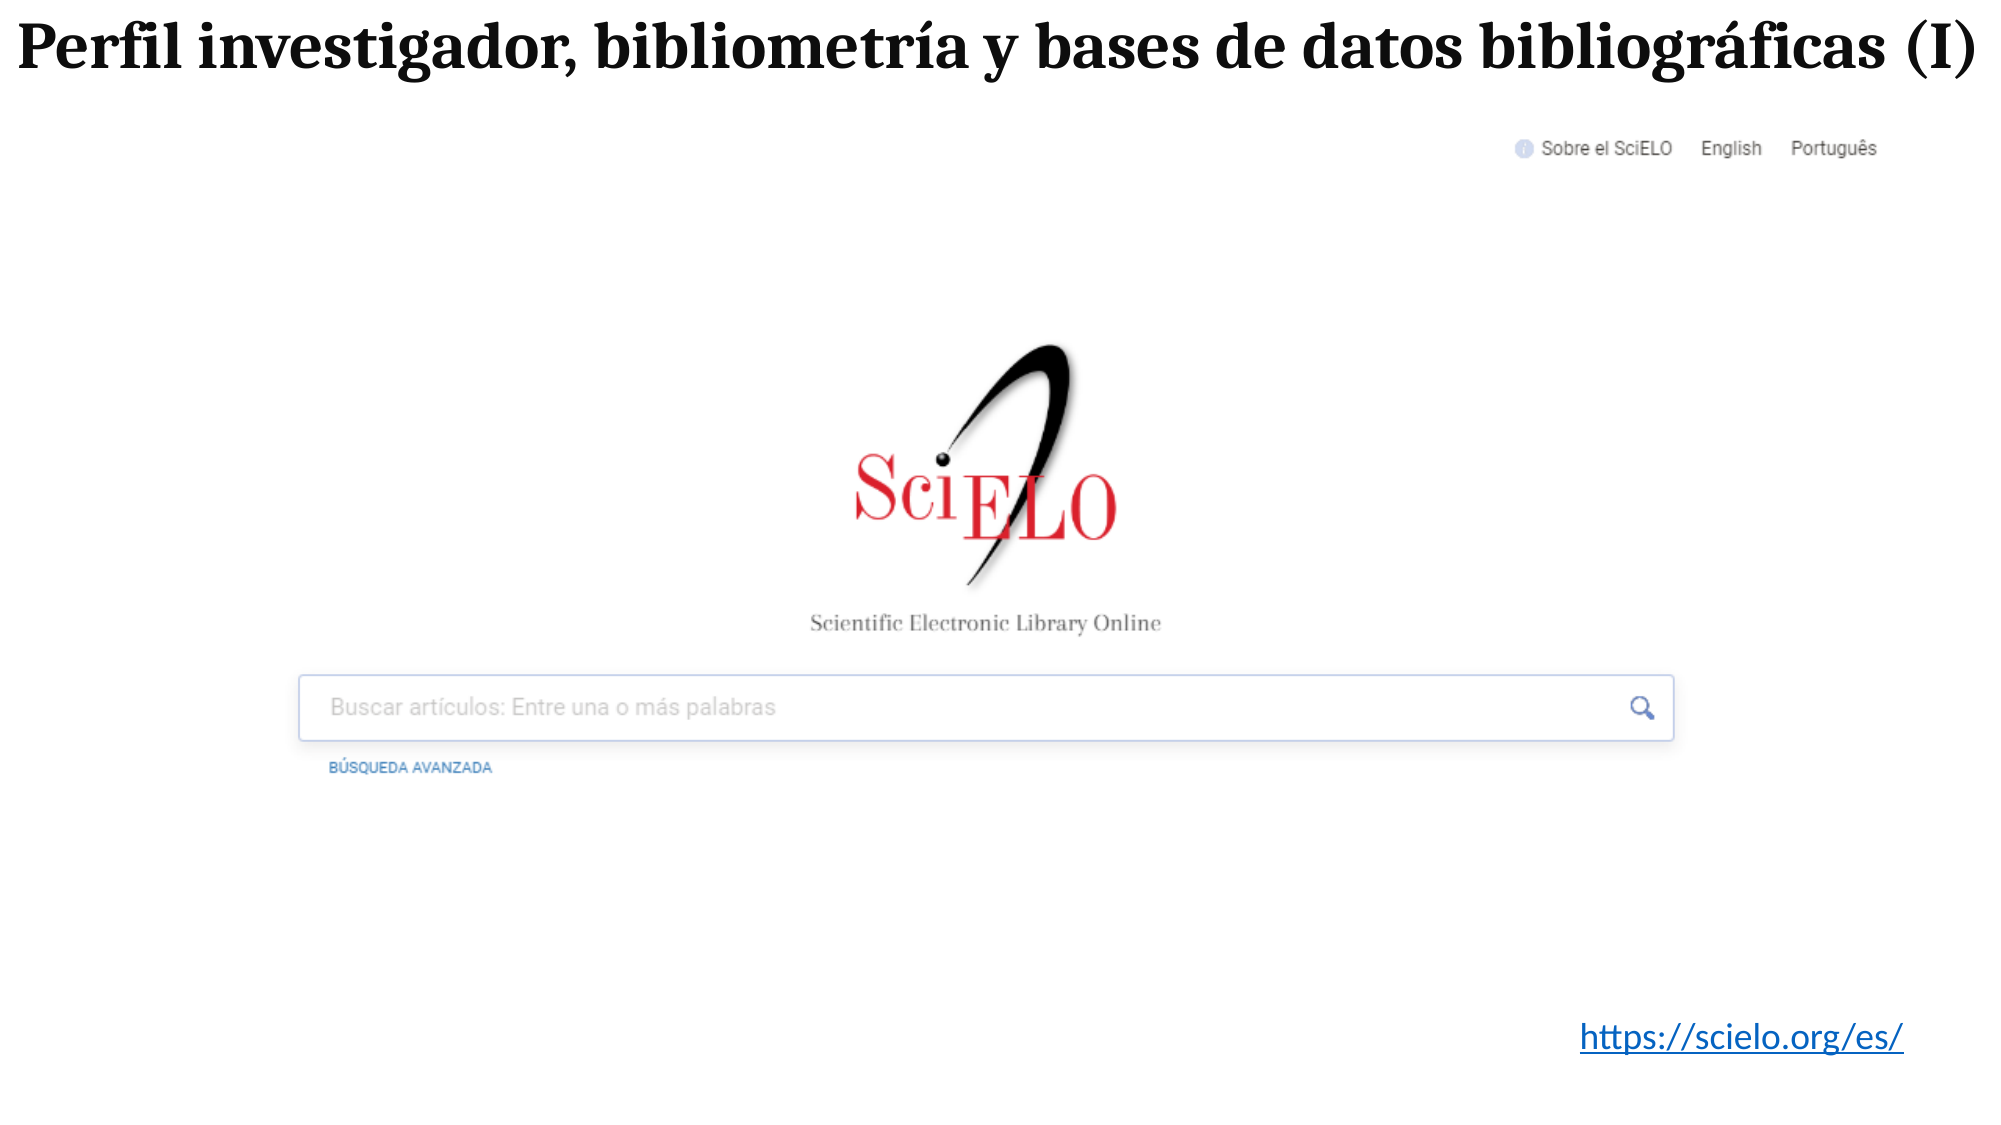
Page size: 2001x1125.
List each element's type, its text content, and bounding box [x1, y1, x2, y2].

title Perfil investigador, bibliometría y bases de datos bibliográficas (I) [0, 0, 2000, 91]
picture [78, 124, 1922, 1001]
text_box https://scielo.org/es/ [1564, 1004, 1919, 1065]
